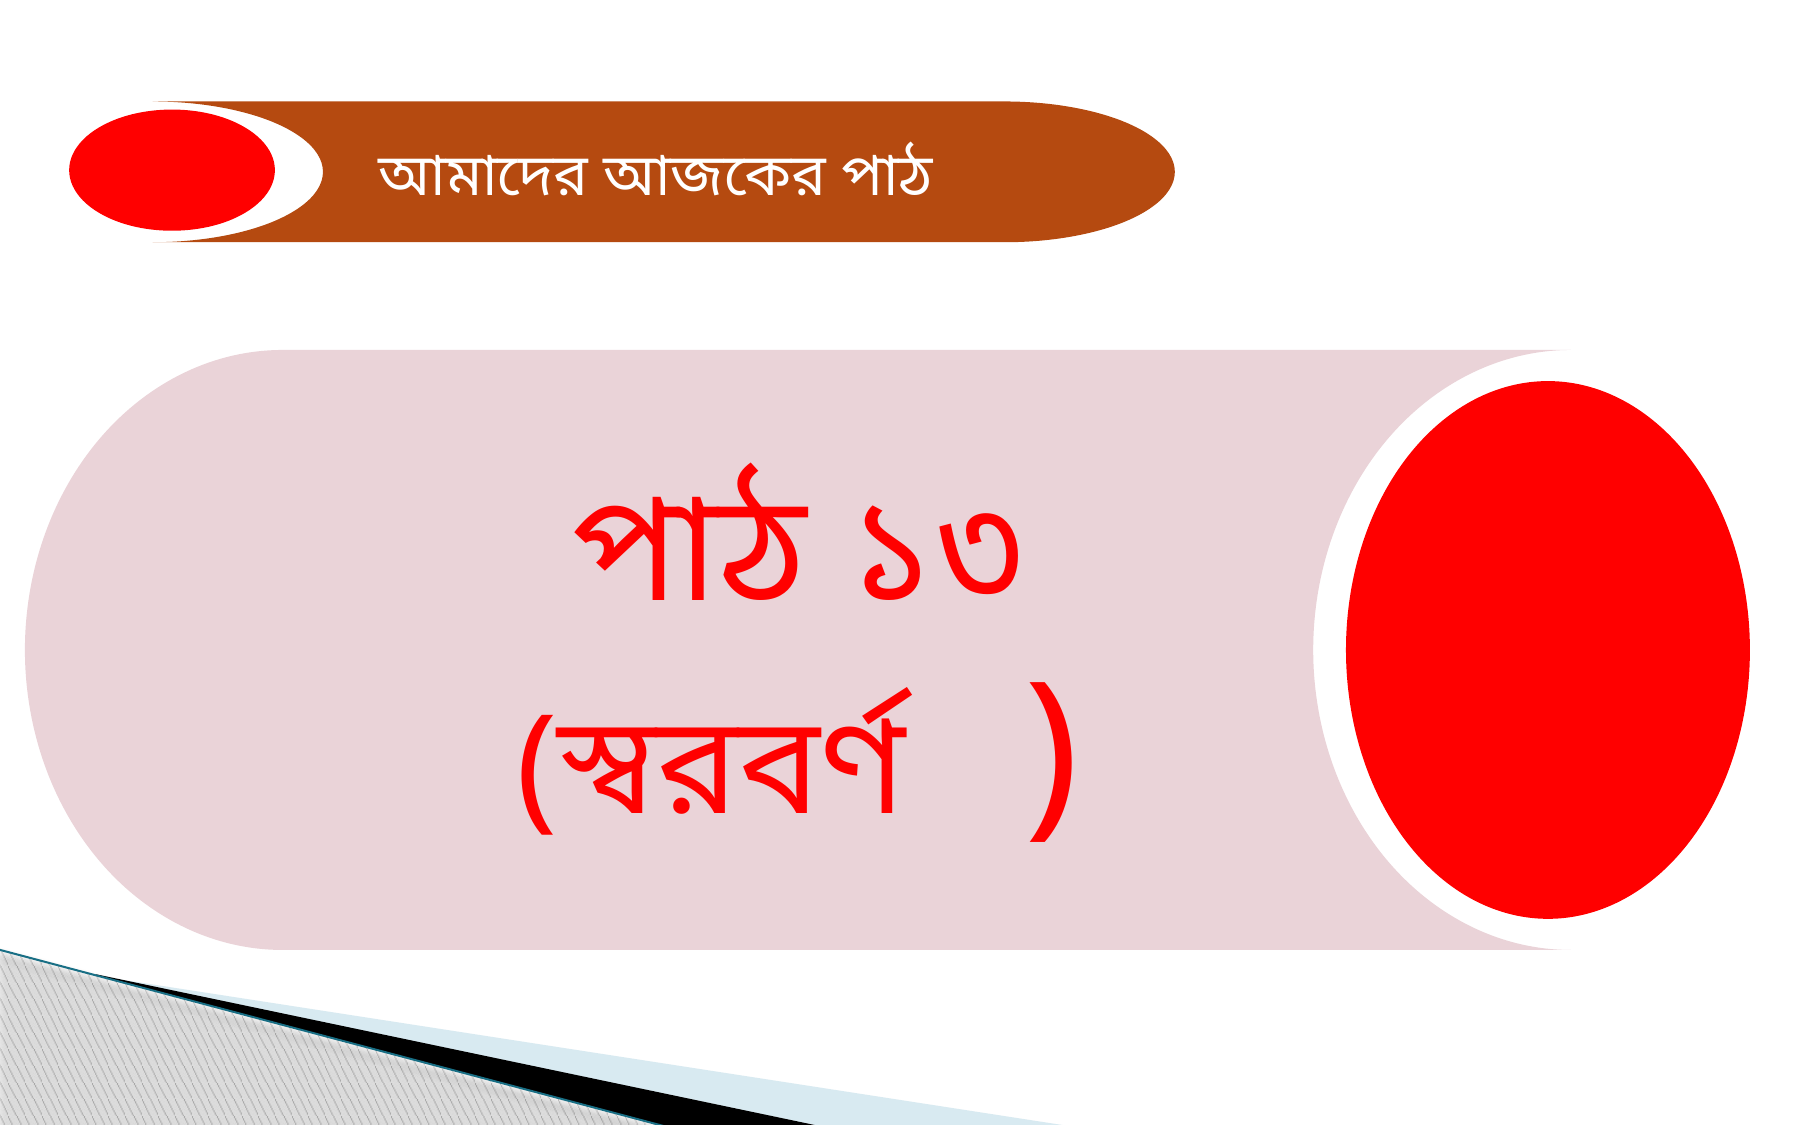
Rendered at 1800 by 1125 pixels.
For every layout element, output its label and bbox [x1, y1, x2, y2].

text_box [68, 101, 1176, 243]
text_box [24, 349, 1751, 951]
